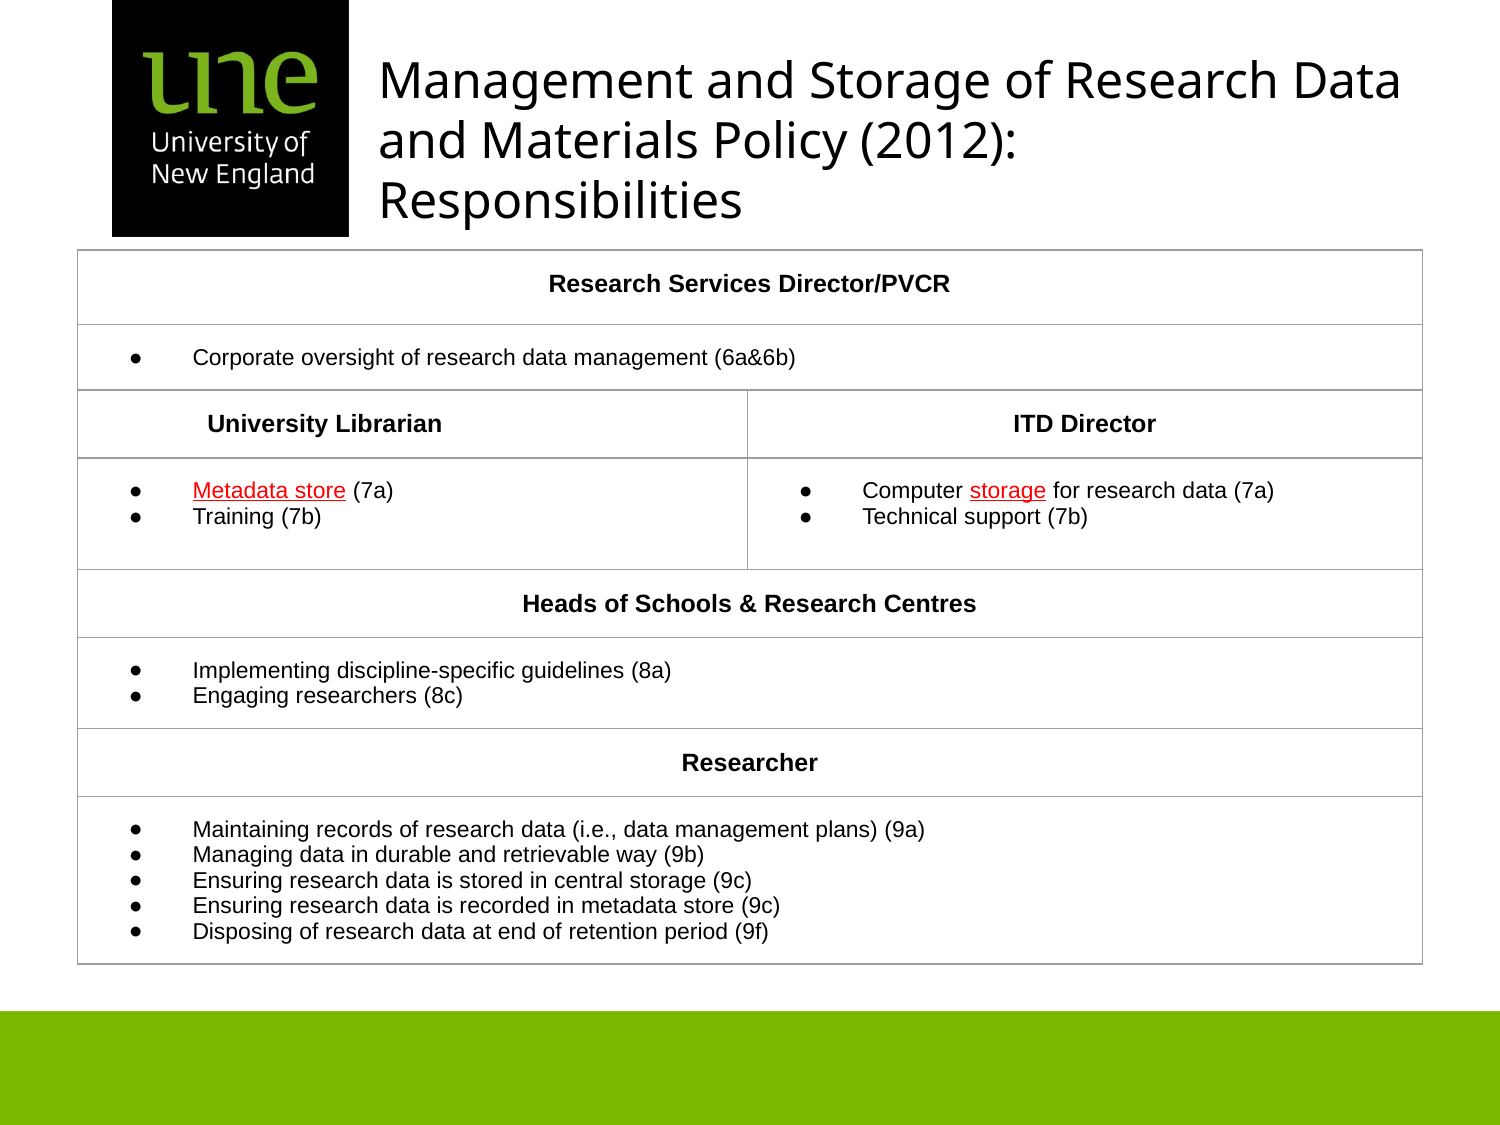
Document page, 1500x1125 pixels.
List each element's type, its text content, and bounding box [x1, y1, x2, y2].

table_cell Metadata store (7a) Training (7b) [78, 459, 747, 569]
table_cell University Librarian [78, 391, 747, 457]
table_cell Maintaining records of research data (i.e., data management plans) (9a) Managing data in durable and retrievable way (9b) Ensuring research data is stored in central storage (9c) Ensuring research data is recorded in metadata store (9c) Disposing of research data at end of retention period (9f) [78, 797, 1422, 963]
table_cell Corporate oversight of research data management (6a&6b) [78, 325, 1422, 389]
table_cell Computer storage for research data (7a) Technical support (7b) [748, 459, 1422, 569]
table_cell ITD Director [748, 391, 1422, 457]
picture [112, 0, 349, 237]
table_cell Heads of Schools & Research Centres [78, 570, 1422, 637]
table_header Research Services Director/PVCR [78, 251, 1422, 324]
title Management and Storage of Research Data and Materials Policy (2012): Responsibilities [363, 45, 1425, 233]
table_cell Implementing discipline-specific guidelines (8a) Engaging researchers (8c) [78, 638, 1422, 728]
table_cell Researcher [78, 729, 1422, 796]
